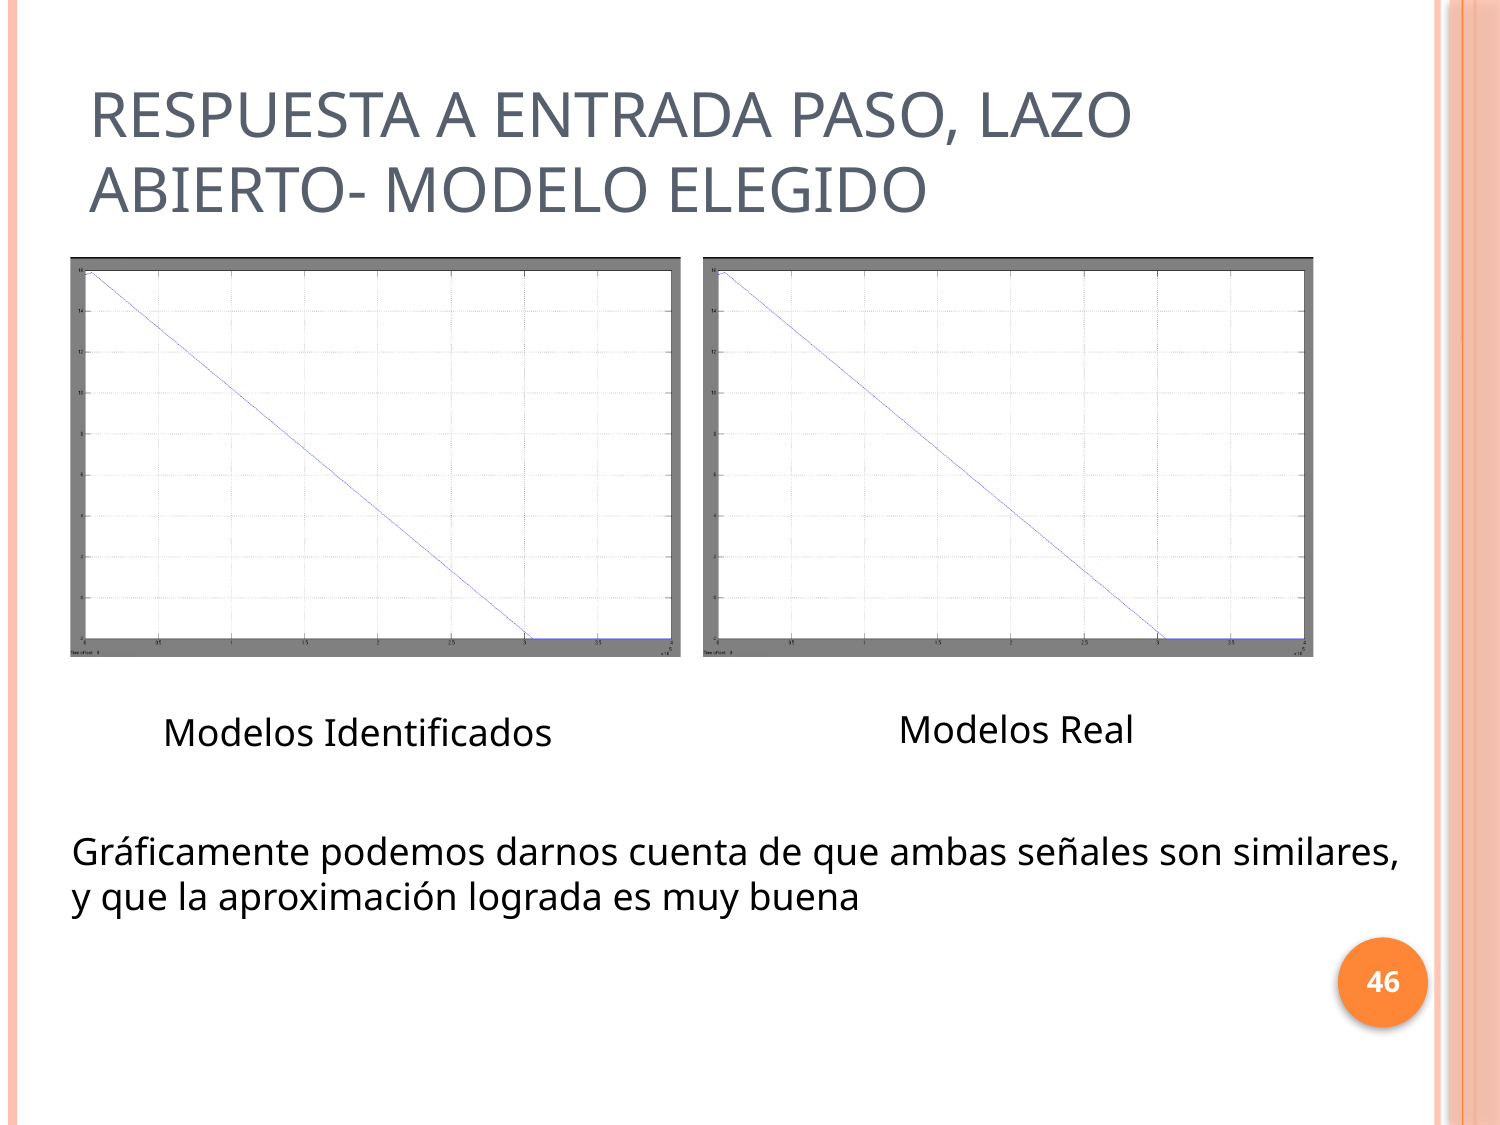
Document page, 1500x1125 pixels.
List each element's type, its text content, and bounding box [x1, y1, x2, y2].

slide_number 46 [1333, 940, 1434, 1027]
picture [702, 257, 1314, 657]
text_box Gráficamente podemos darnos cuenta de que ambas señales son similares, y que la aproximación lograda es muy buena [56, 820, 1426, 925]
picture [69, 257, 682, 657]
title Respuesta a entrada paso, lazo abierto- modelo elegido [75, 45, 1300, 233]
text_box Modelos Real [883, 699, 1150, 759]
text_box Modelos Identificados [148, 701, 568, 761]
